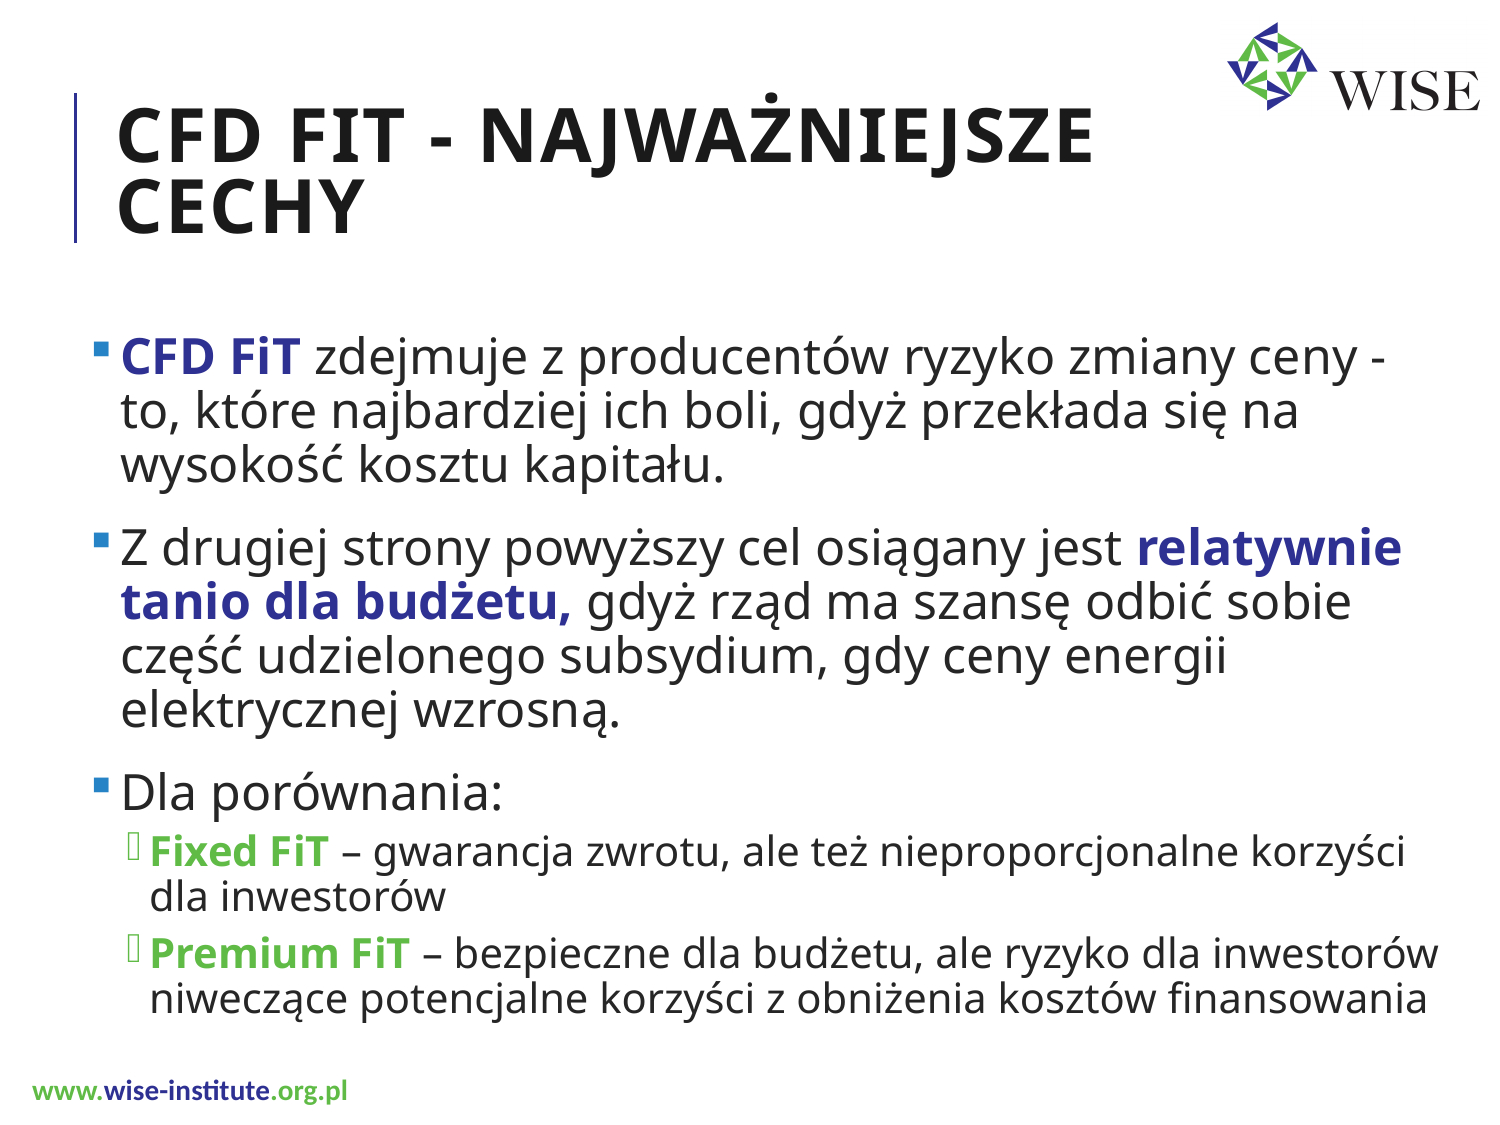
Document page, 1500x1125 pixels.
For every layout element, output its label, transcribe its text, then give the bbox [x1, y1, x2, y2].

list CFD FiT zdejmuje z producentów ryzyko zmiany ceny - to, które najbardziej ich boli, gdyż przekłada się na wysokość kosztu kapitału. Z drugiej strony powyższy cel osiągany jest relatywnie tanio dla budżetu, gdyż rząd ma szansę odbić sobie część udzielonego subsydium, gdy ceny energii elektrycznej wzrosną. Dla porównania: Fixed FiT – gwarancja zwrotu, ale też nieproporcjonalne korzyści dla inwestorów Premium FiT – bezpieczne dla budżetu, ale ryzyko dla inwestorów niweczące potencjalne korzyści z obniżenia kosztów finansowania [68, 323, 1458, 1039]
picture [1221, 18, 1487, 117]
title CFD FiT - najważniejsze Cechy [100, 93, 1197, 260]
